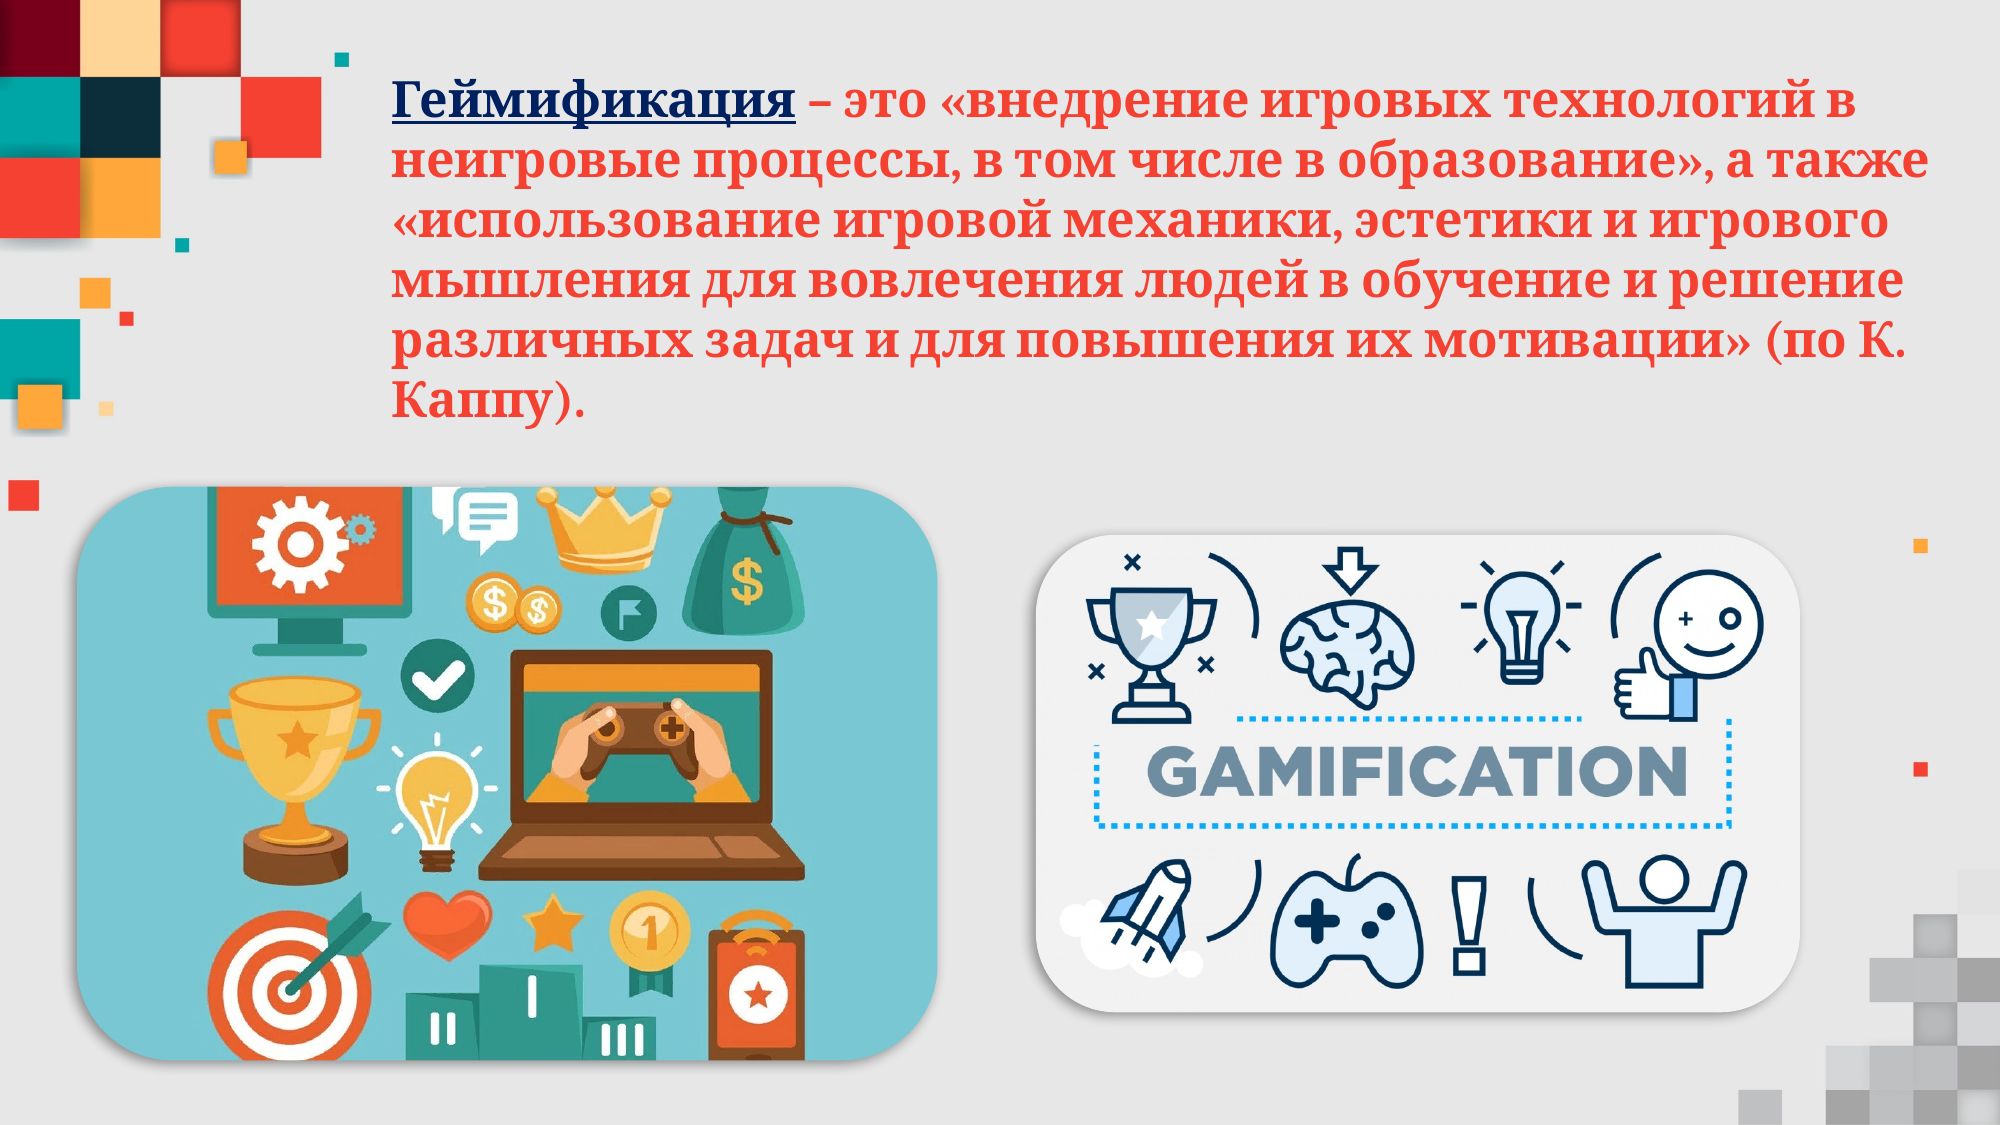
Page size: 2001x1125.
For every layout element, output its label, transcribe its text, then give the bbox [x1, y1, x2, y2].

text_box Геймификация – это «внедрение игровых технологий в неигровые процессы, в том числе в образование», а также «использование игровой механики, эстетики и игрового мышления для вовлечения людей в обучение и решение различных задач и для повышения их мотивации» (по К. Каппу). [377, 60, 2000, 436]
picture [0, 0, 2000, 1125]
